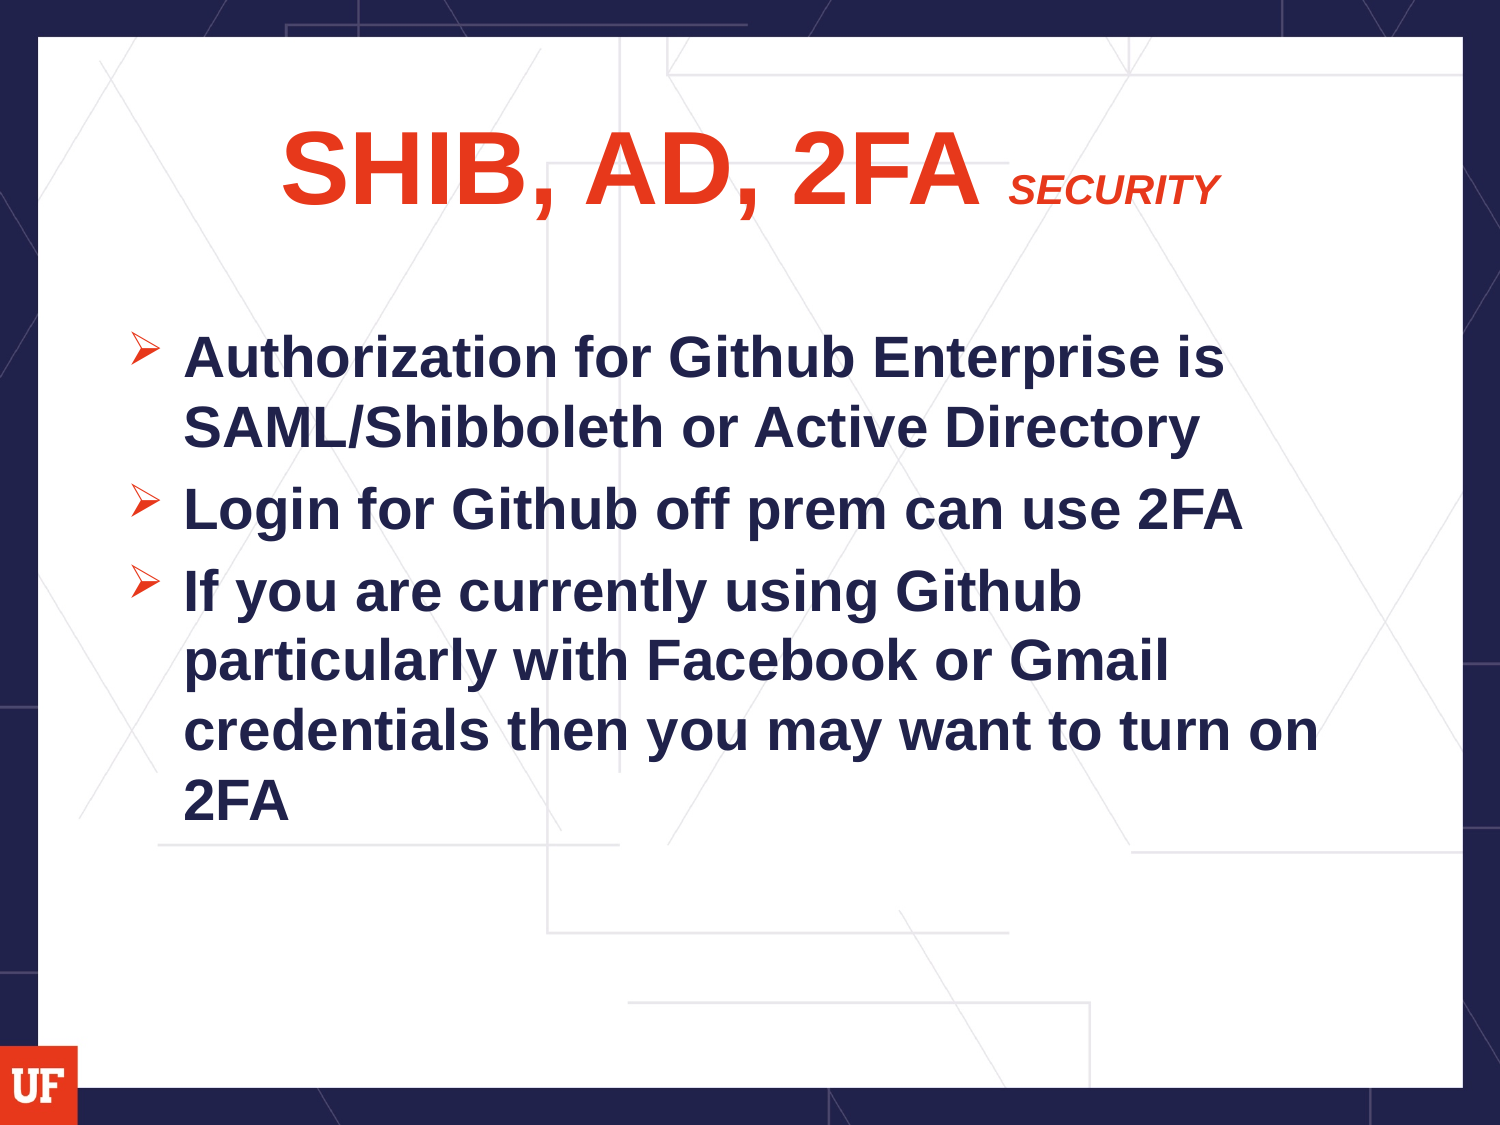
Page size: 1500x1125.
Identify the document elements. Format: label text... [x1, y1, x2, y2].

list Authorization for Github Enterprise is SAML/Shibboleth or Active Directory Login for Github off prem can use 2FA If you are currently using Github particularly with Facebook or Gmail credentials then you may want to turn on 2FA [112, 312, 1378, 1082]
picture [0, 0, 1500, 1125]
title SHIB, AD, 2FA SECURITY [62, 62, 1438, 263]
